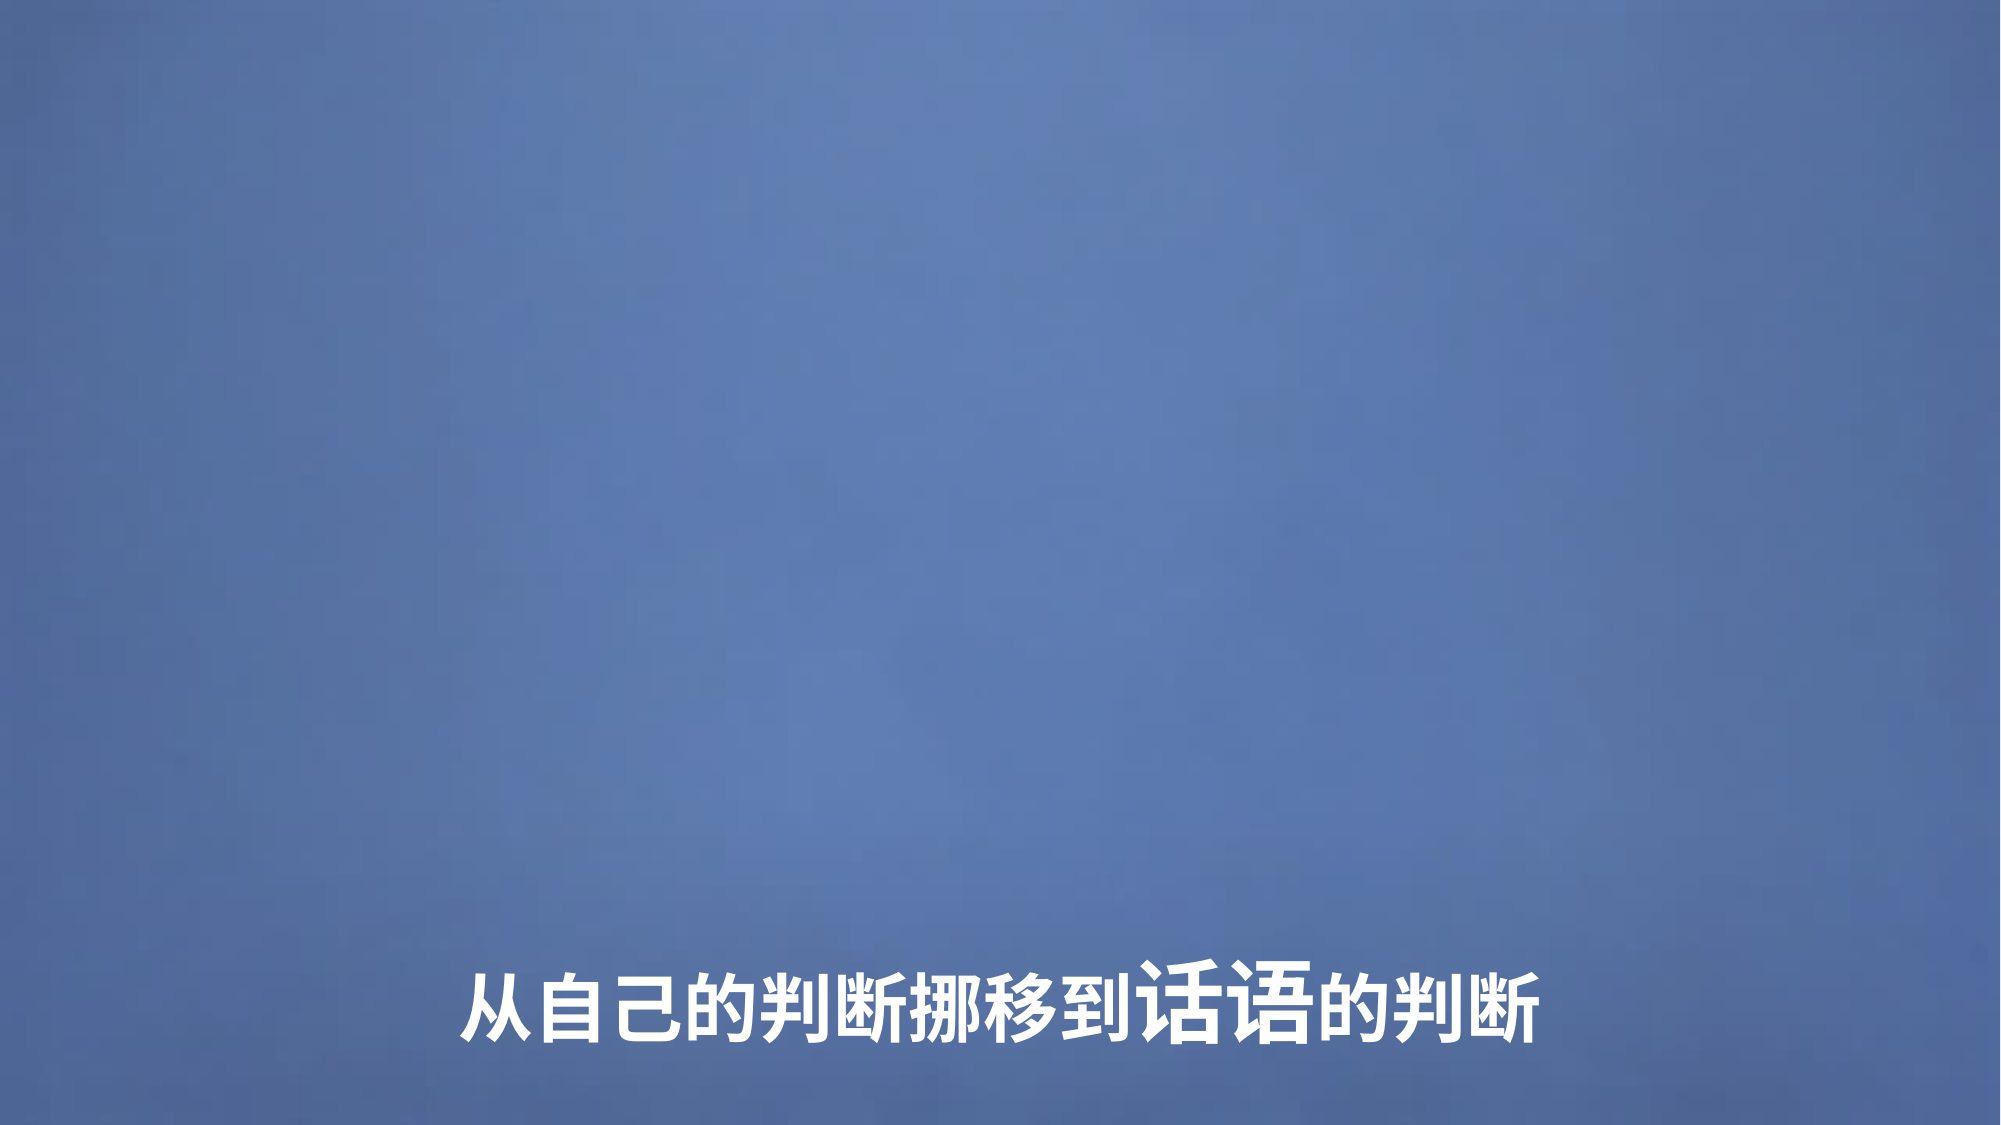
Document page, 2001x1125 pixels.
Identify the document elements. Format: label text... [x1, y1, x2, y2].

picture [0, 0, 2001, 1125]
text_box 从自己的判断挪移到话语的判断 [64, 915, 1936, 1062]
